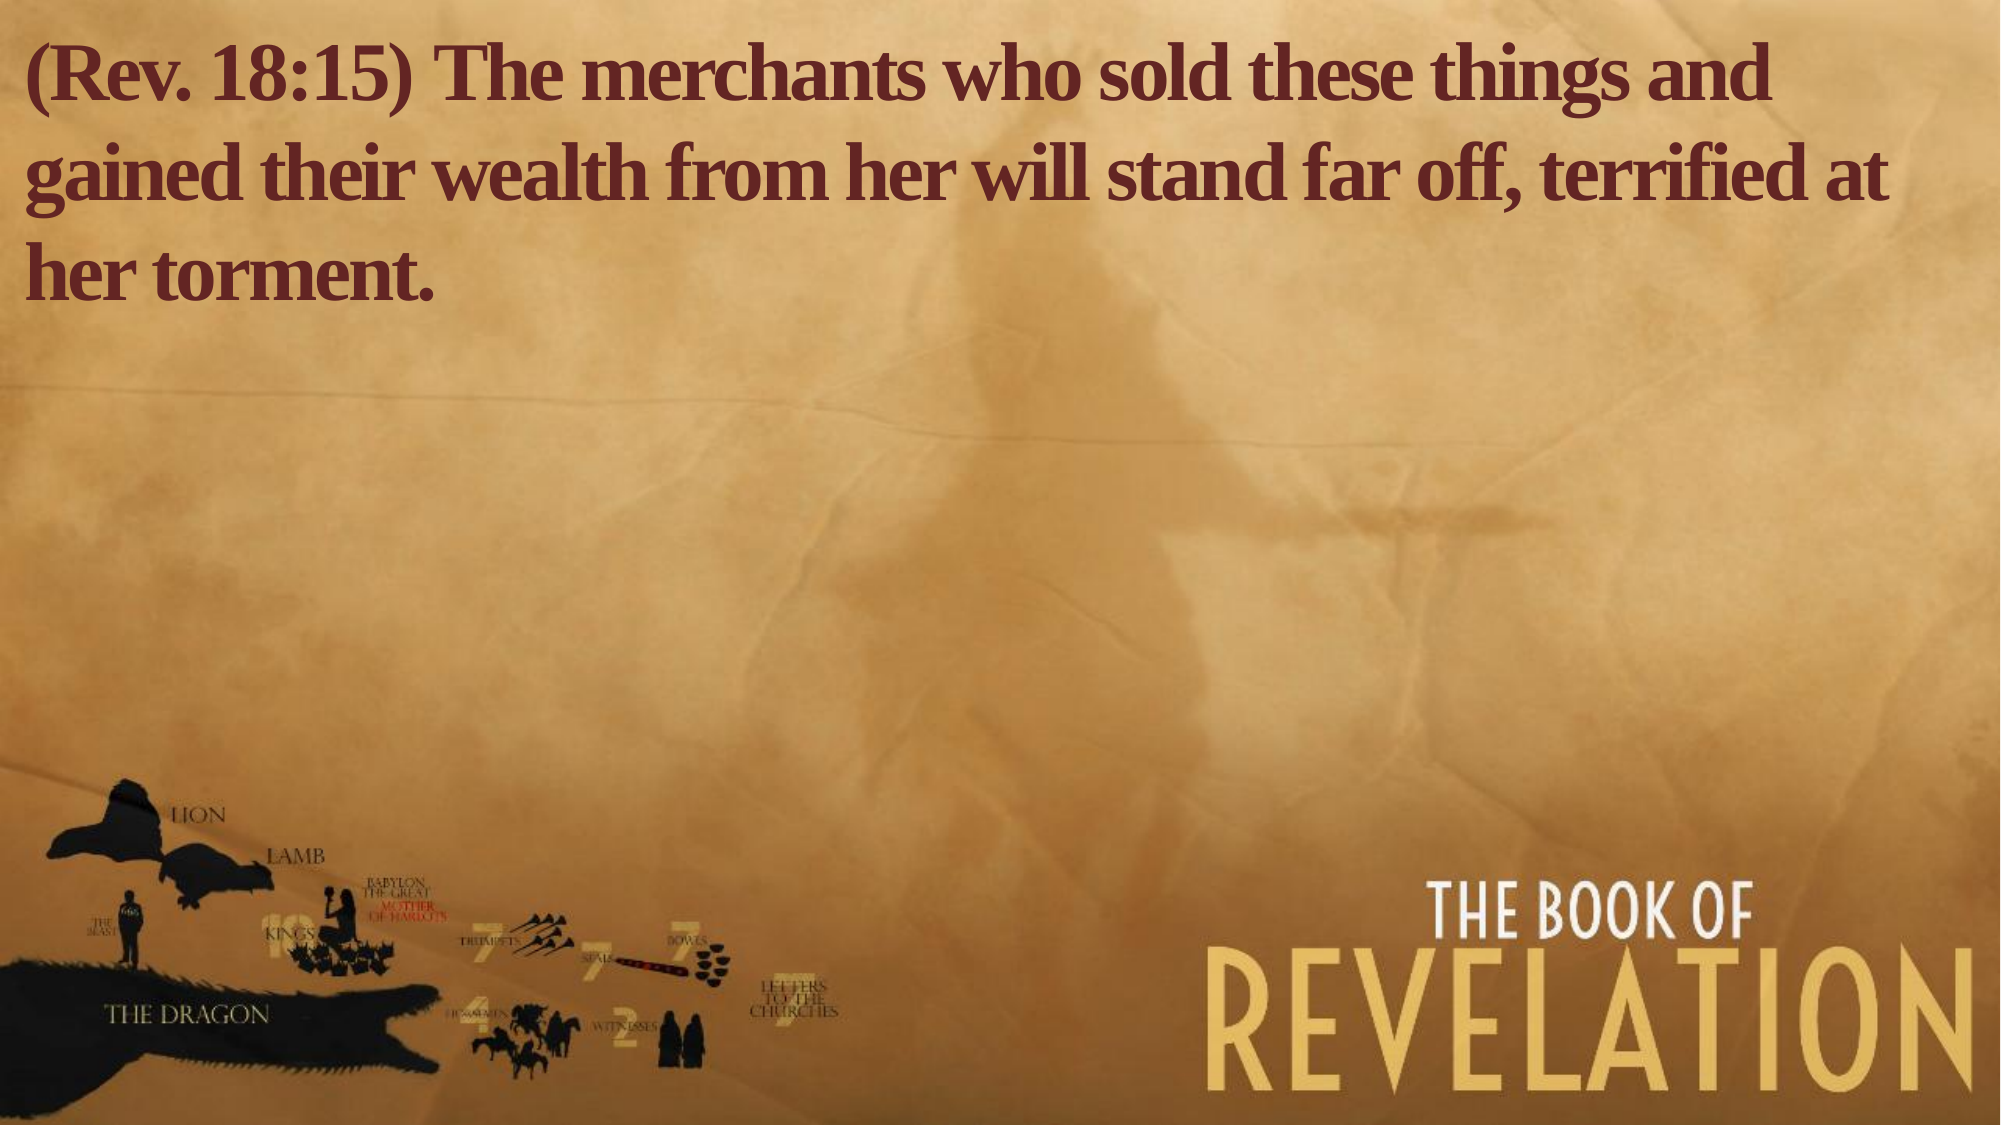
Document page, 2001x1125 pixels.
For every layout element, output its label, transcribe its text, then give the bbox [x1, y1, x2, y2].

text_box (Rev. 18:15) The merchants who sold these things and gained their wealth from her will stand far off, terrified at her torment. [9, 9, 1986, 325]
picture [0, 0, 2001, 1125]
